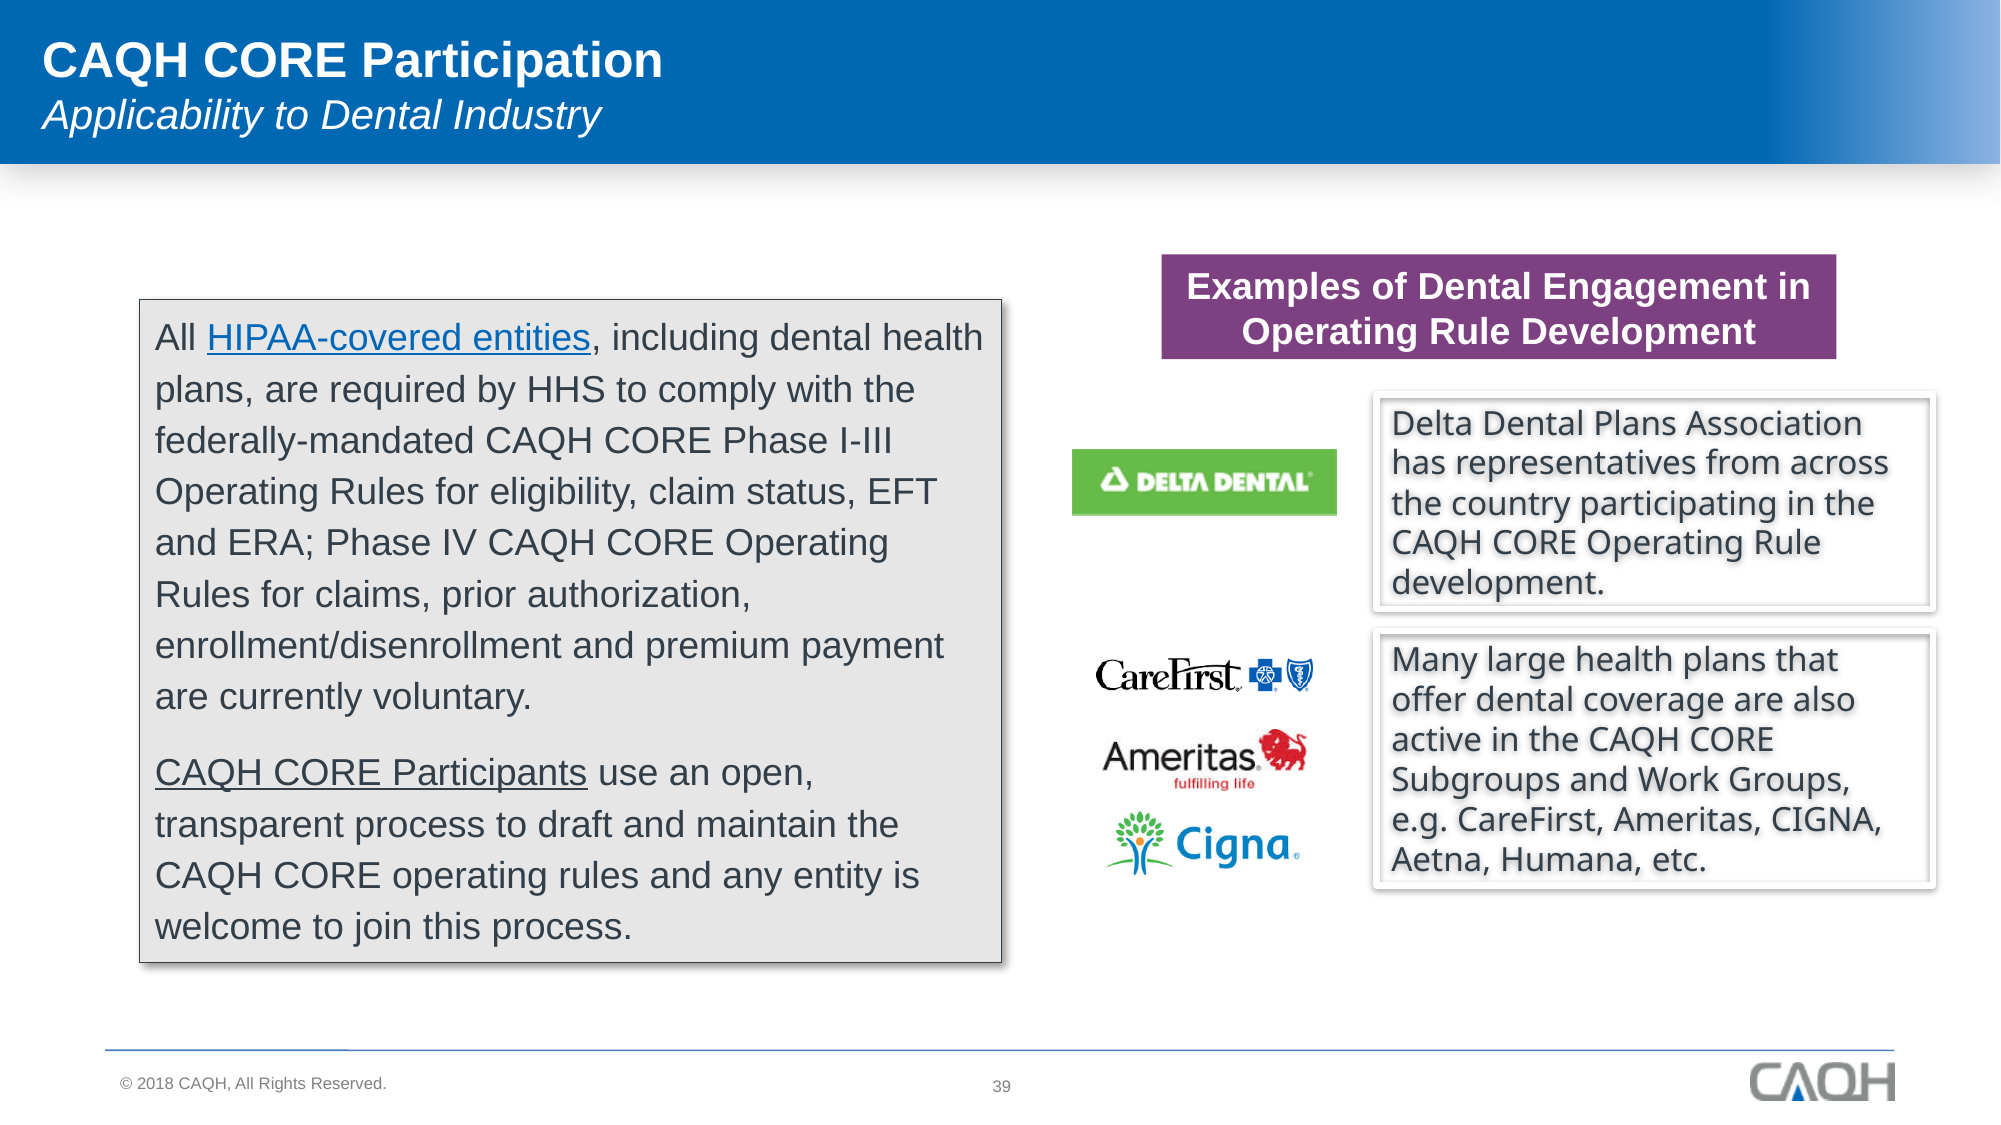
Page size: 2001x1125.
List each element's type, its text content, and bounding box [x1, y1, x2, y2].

text_box Examples of Dental Engagement in Operating Rule Development [1161, 254, 1837, 360]
text_box Delta Dental Plans Association has representatives from across the country participating in the CAQH CORE Operating Rule development. [1373, 391, 1936, 612]
picture [1750, 1062, 1895, 1101]
title CAQH CORE Participation Applicability to Dental Industry [27, 21, 1726, 144]
list All HIPAA-covered entities, including dental health plans, are required by HHS to comply with the federally-mandated CAQH CORE Phase I-III Operating Rules for eligibility, claim status, EFT and ERA; Phase IV CAQH CORE Operating Rules for claims, prior authorization, enrollment/disenrollment and premium payment are currently voluntary. CAQH CORE Participants use an open, transparent process to draft and maintain the CAQH CORE operating rules and any entity is welcome to join this process. [139, 299, 1002, 963]
footer 39 [714, 1066, 1290, 1105]
picture [1096, 635, 1313, 713]
picture [1096, 729, 1314, 791]
text_box Many large health plans that offer dental coverage are also active in the CAQH CORE Subgroups and Work Groups, e.g. CareFirst, Ameritas, CIGNA, Aetna, Humana, etc. [1373, 628, 1936, 889]
picture [1072, 449, 1337, 516]
picture [1099, 807, 1310, 880]
